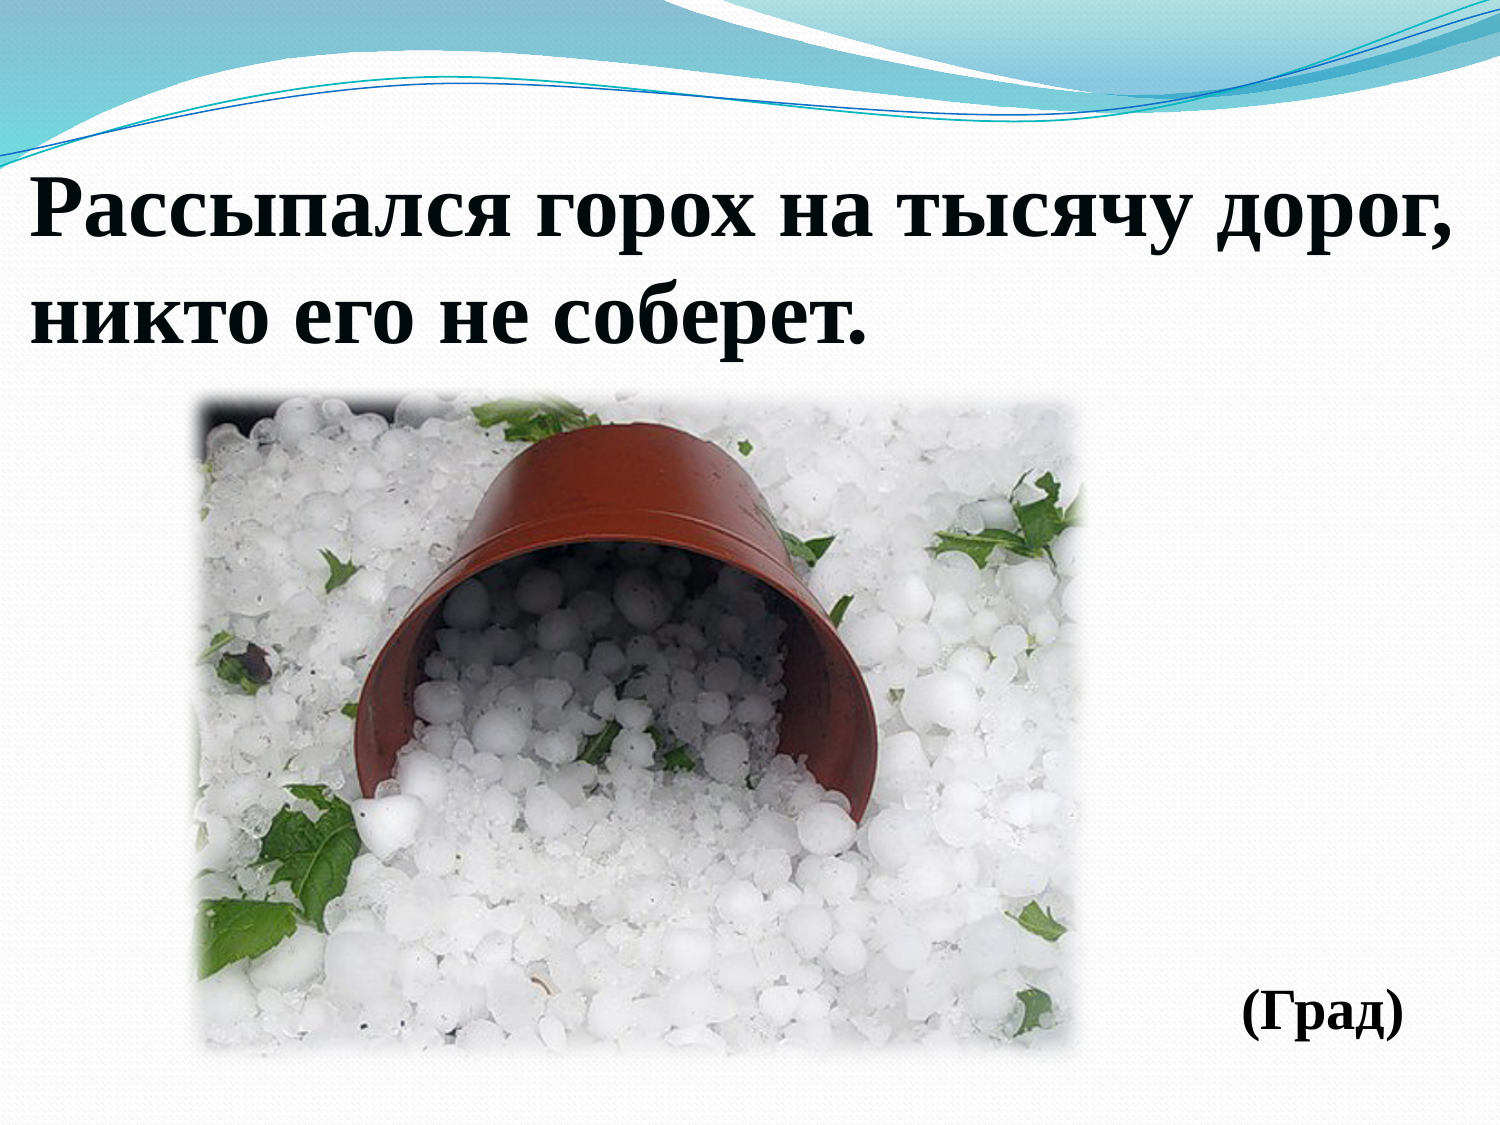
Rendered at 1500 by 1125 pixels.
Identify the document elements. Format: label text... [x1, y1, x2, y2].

title Рассыпался горох на тысячу дорог, никто его не соберет. [29, 45, 1459, 362]
picture [182, 385, 1093, 1068]
text_box (Град) [1211, 964, 1420, 1049]
